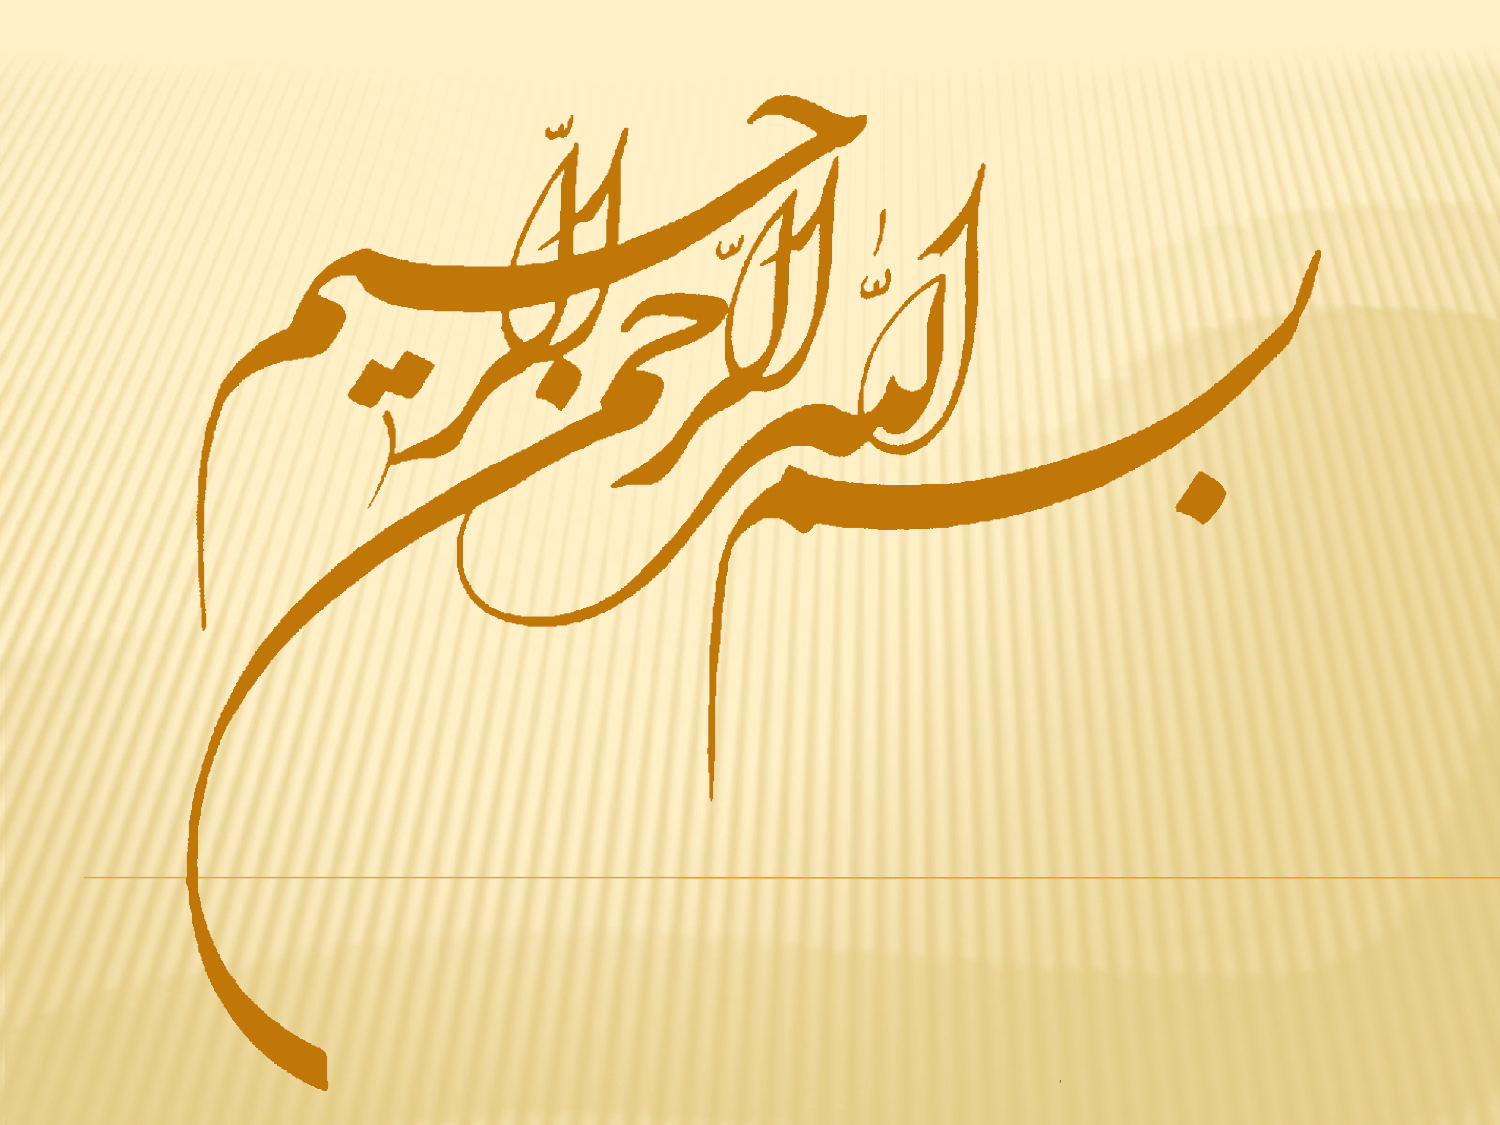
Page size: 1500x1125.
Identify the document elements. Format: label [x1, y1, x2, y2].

picture [175, 94, 1337, 1125]
